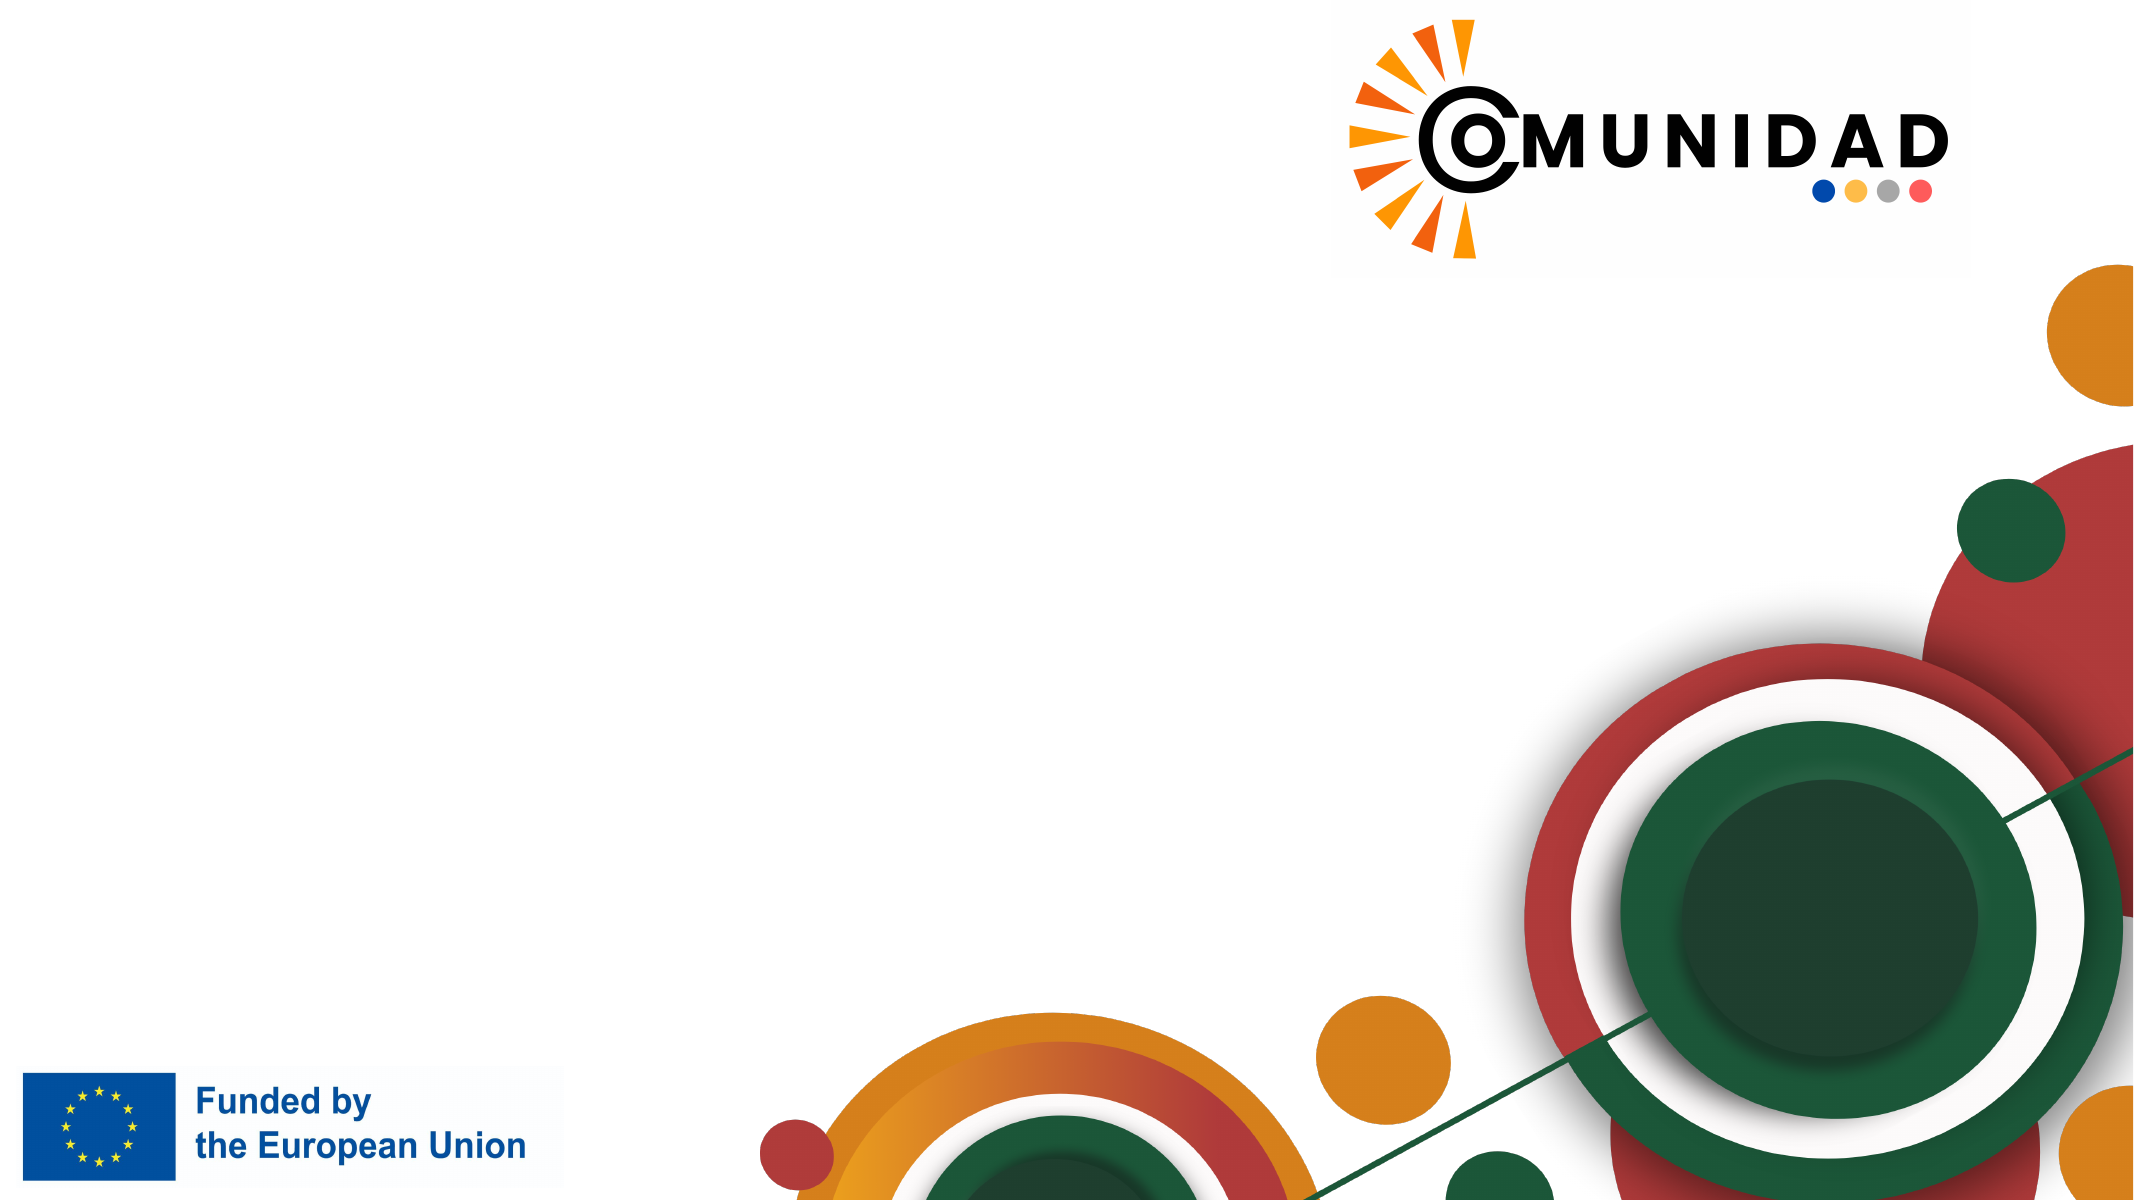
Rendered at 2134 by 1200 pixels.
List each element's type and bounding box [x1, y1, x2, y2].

picture [734, 0, 2134, 1200]
picture [16, 1066, 564, 1188]
